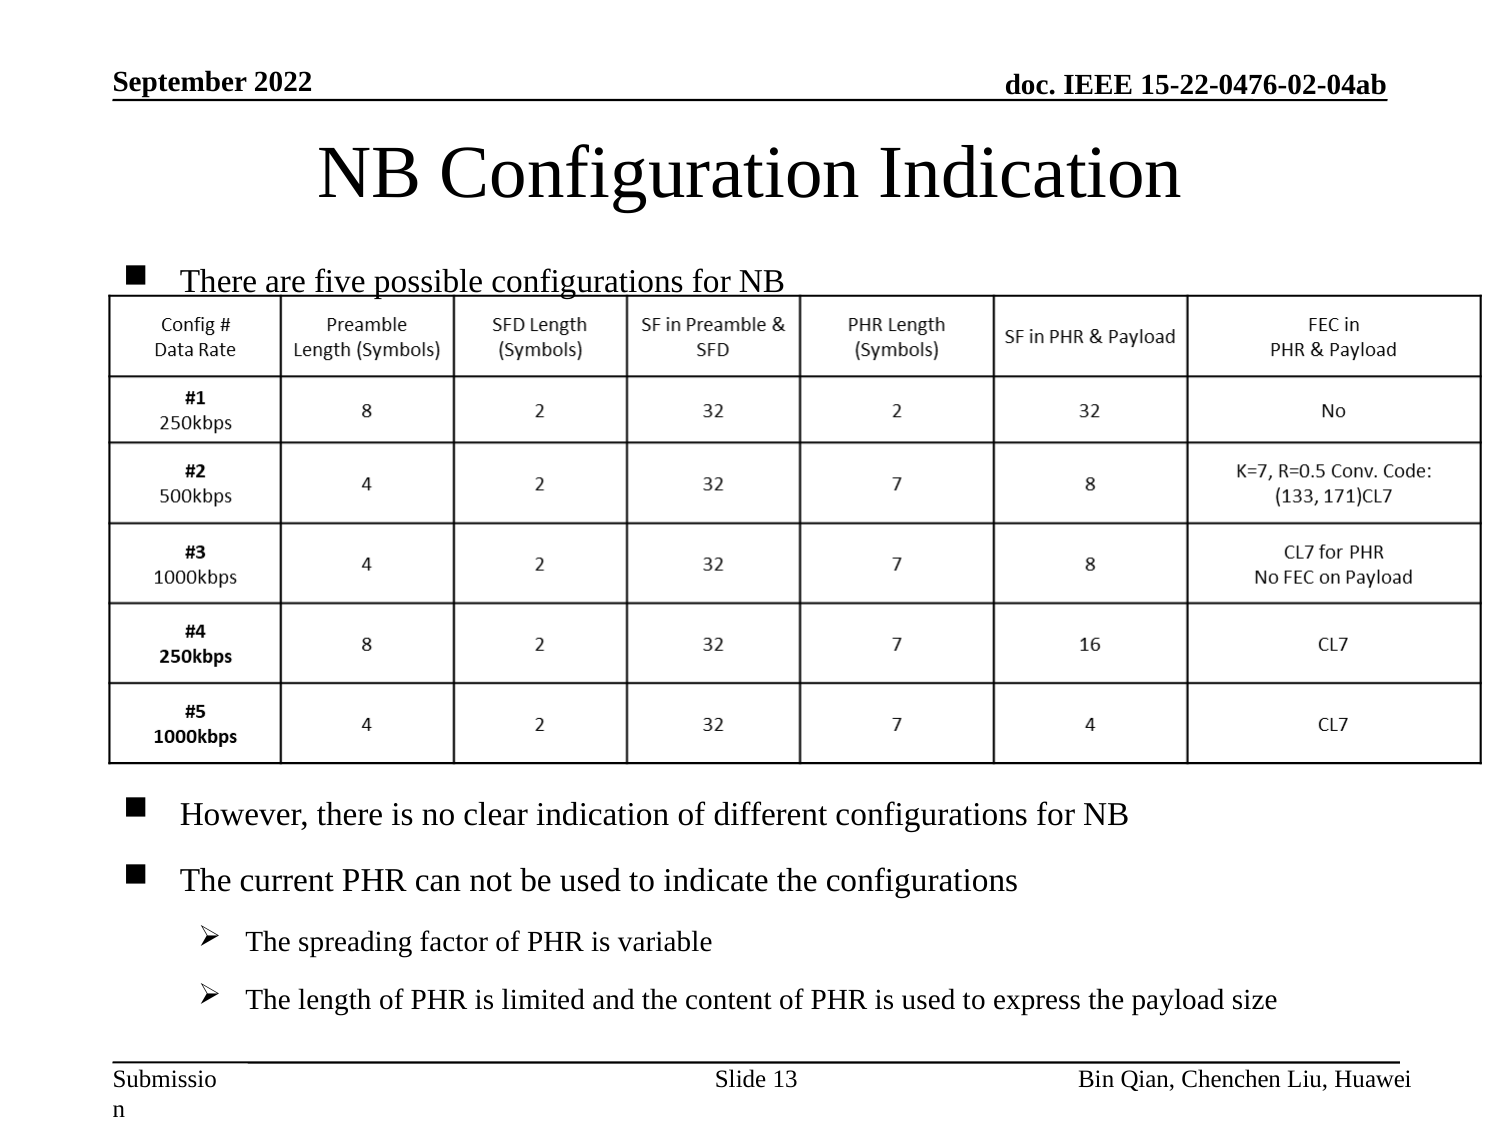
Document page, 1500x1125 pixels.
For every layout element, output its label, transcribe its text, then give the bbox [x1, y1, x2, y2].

title NB Configuration Indication [112, 79, 1388, 255]
slide_number Slide 13 [712, 1062, 800, 1093]
list There are five possible configurations for NB However, there is no clear indication of different configurations for NB The current PHR can not be used to indicate the configurations The spreading factor of PHR is variable The length of PHR is limited and the content of PHR is used to express the payload size [108, 773, 1384, 1024]
list There are five possible configurations for NB However, there is no clear indication of different configurations for NB The current PHR can not be used to indicate the configurations The spreading factor of PHR is variable The length of PHR is limited and the content of PHR is used to express the payload size [108, 231, 1384, 292]
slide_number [112, 62, 375, 98]
footer Bin Qian, Chenchen Liu, Huawei [900, 1062, 1413, 1093]
picture [107, 294, 1483, 766]
